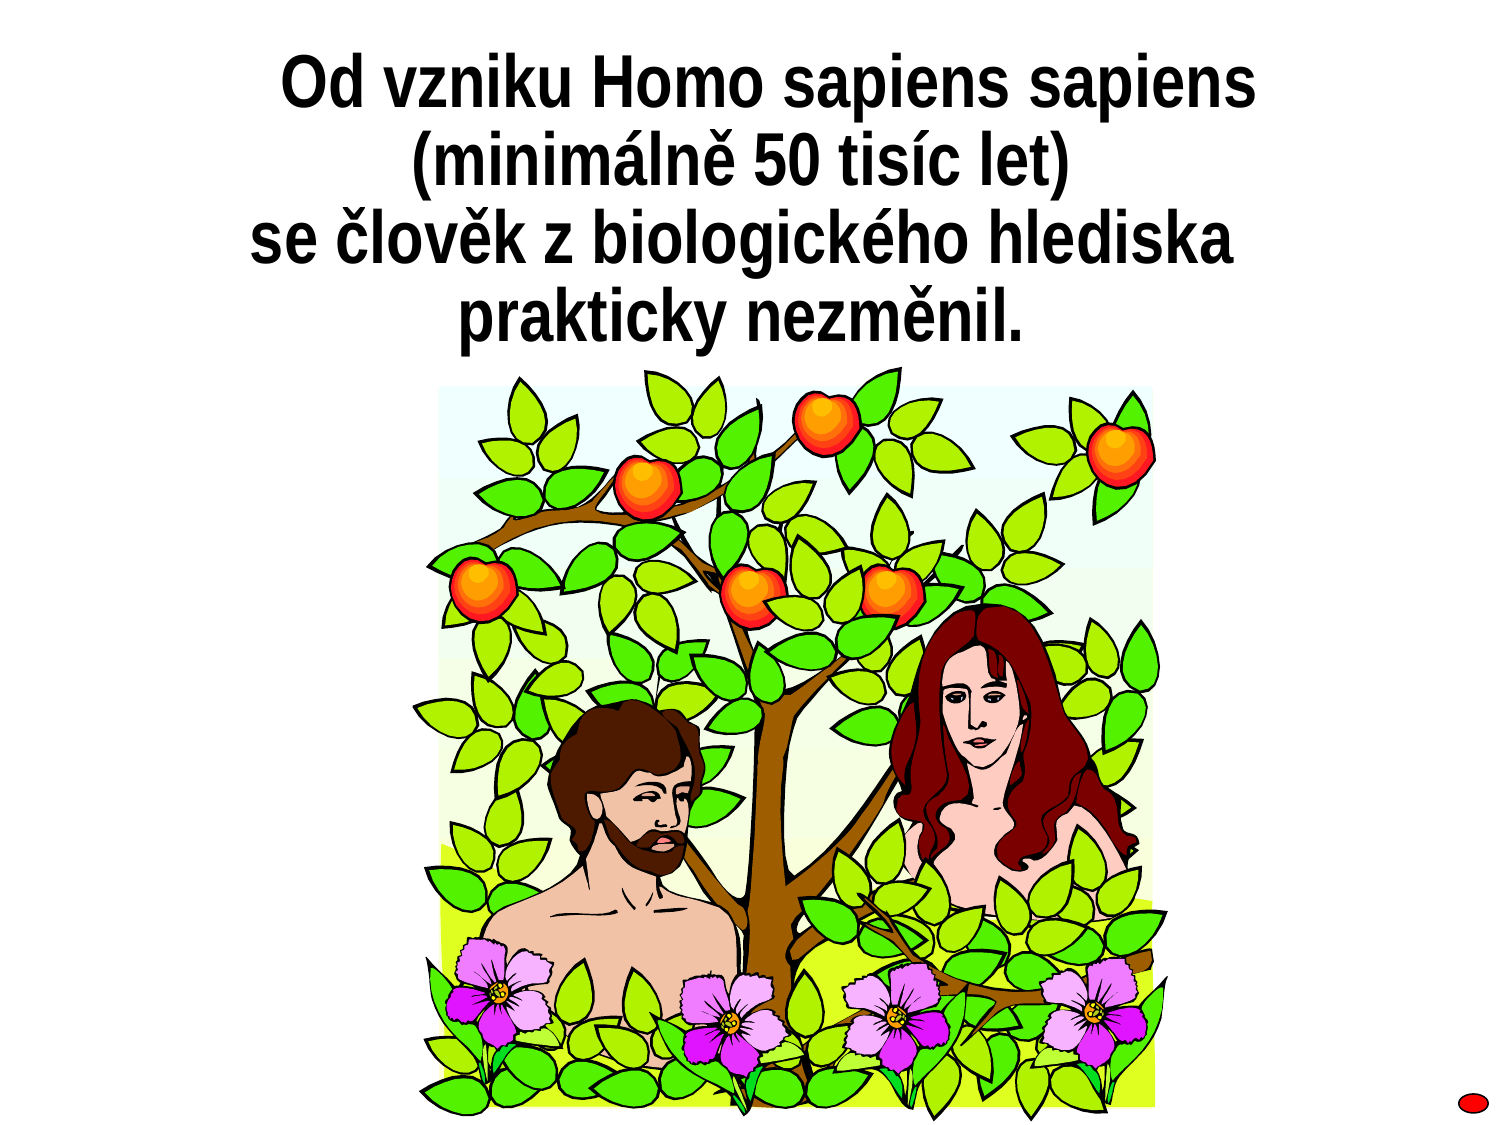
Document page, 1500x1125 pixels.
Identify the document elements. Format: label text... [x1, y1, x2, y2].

text_box [1458, 1093, 1489, 1113]
list Od vzniku Homo sapiens sapiens (minimálně 50 tisíc let) se člověk z biologického hlediska prakticky nezměnil. [0, 49, 1500, 1125]
picture [412, 355, 1180, 1125]
